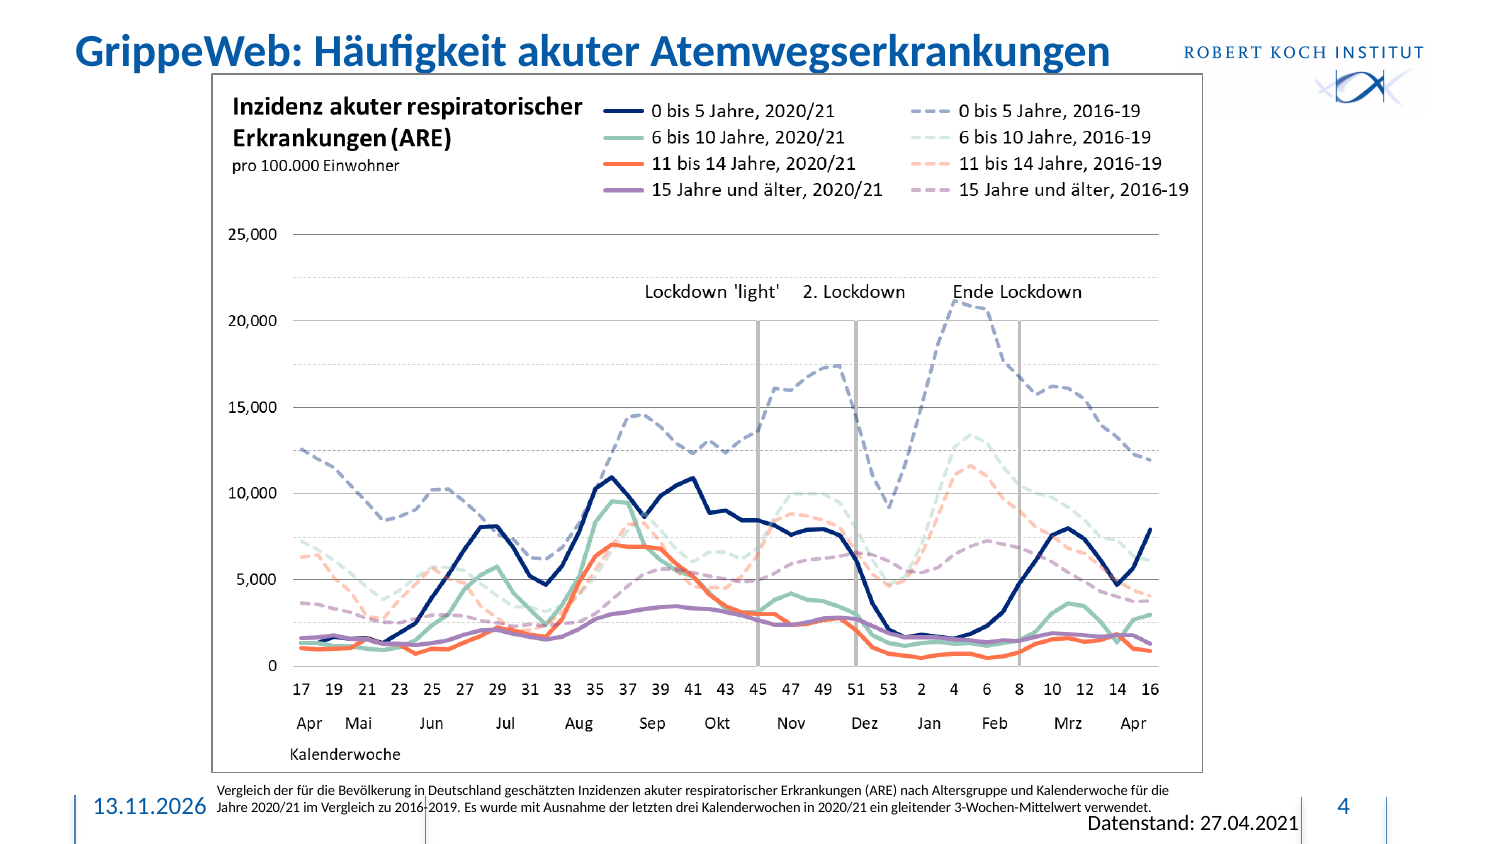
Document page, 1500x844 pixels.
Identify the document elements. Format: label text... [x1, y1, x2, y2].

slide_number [92, 782, 398, 827]
text_box Vergleich der für die Bevölkerung in Deutschland geschätzten Inzidenzen akuter respiratorischer Erkrankungen (ARE) nach Altersgruppe und Kalenderwoche für die Jahre 2020/21 im Vergleich zu 2016-2019. Es wurde mit Ausnahme der letzten drei Kalenderwochen in 2020/21 ein gleitender 3-Wochen-Mittelwert verwendet. [202, 773, 1212, 824]
picture [1385, 40, 1430, 114]
picture [211, 73, 1203, 774]
title GrippeWeb: Häufigkeit akuter Atemwegserkrankungen [75, 0, 1385, 114]
slide_number 4 [1302, 782, 1385, 827]
text_box Datenstand: 27.04.2021 [886, 800, 1314, 842]
